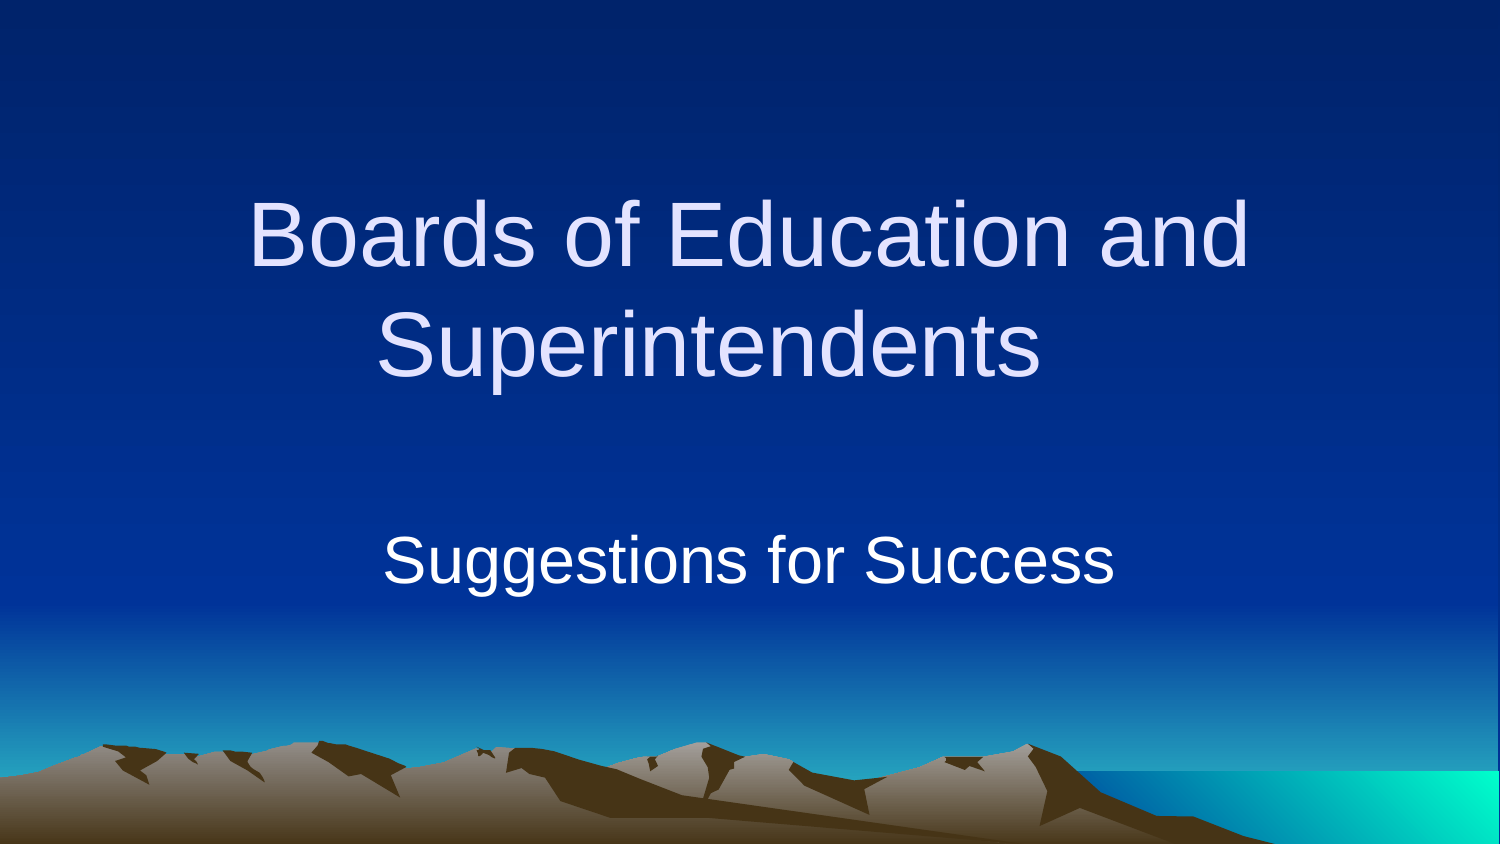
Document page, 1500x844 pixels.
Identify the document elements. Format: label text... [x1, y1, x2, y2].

subtitle Suggestions for Success [225, 421, 1275, 638]
title Boards of Education and Superintendents [75, 178, 1425, 392]
